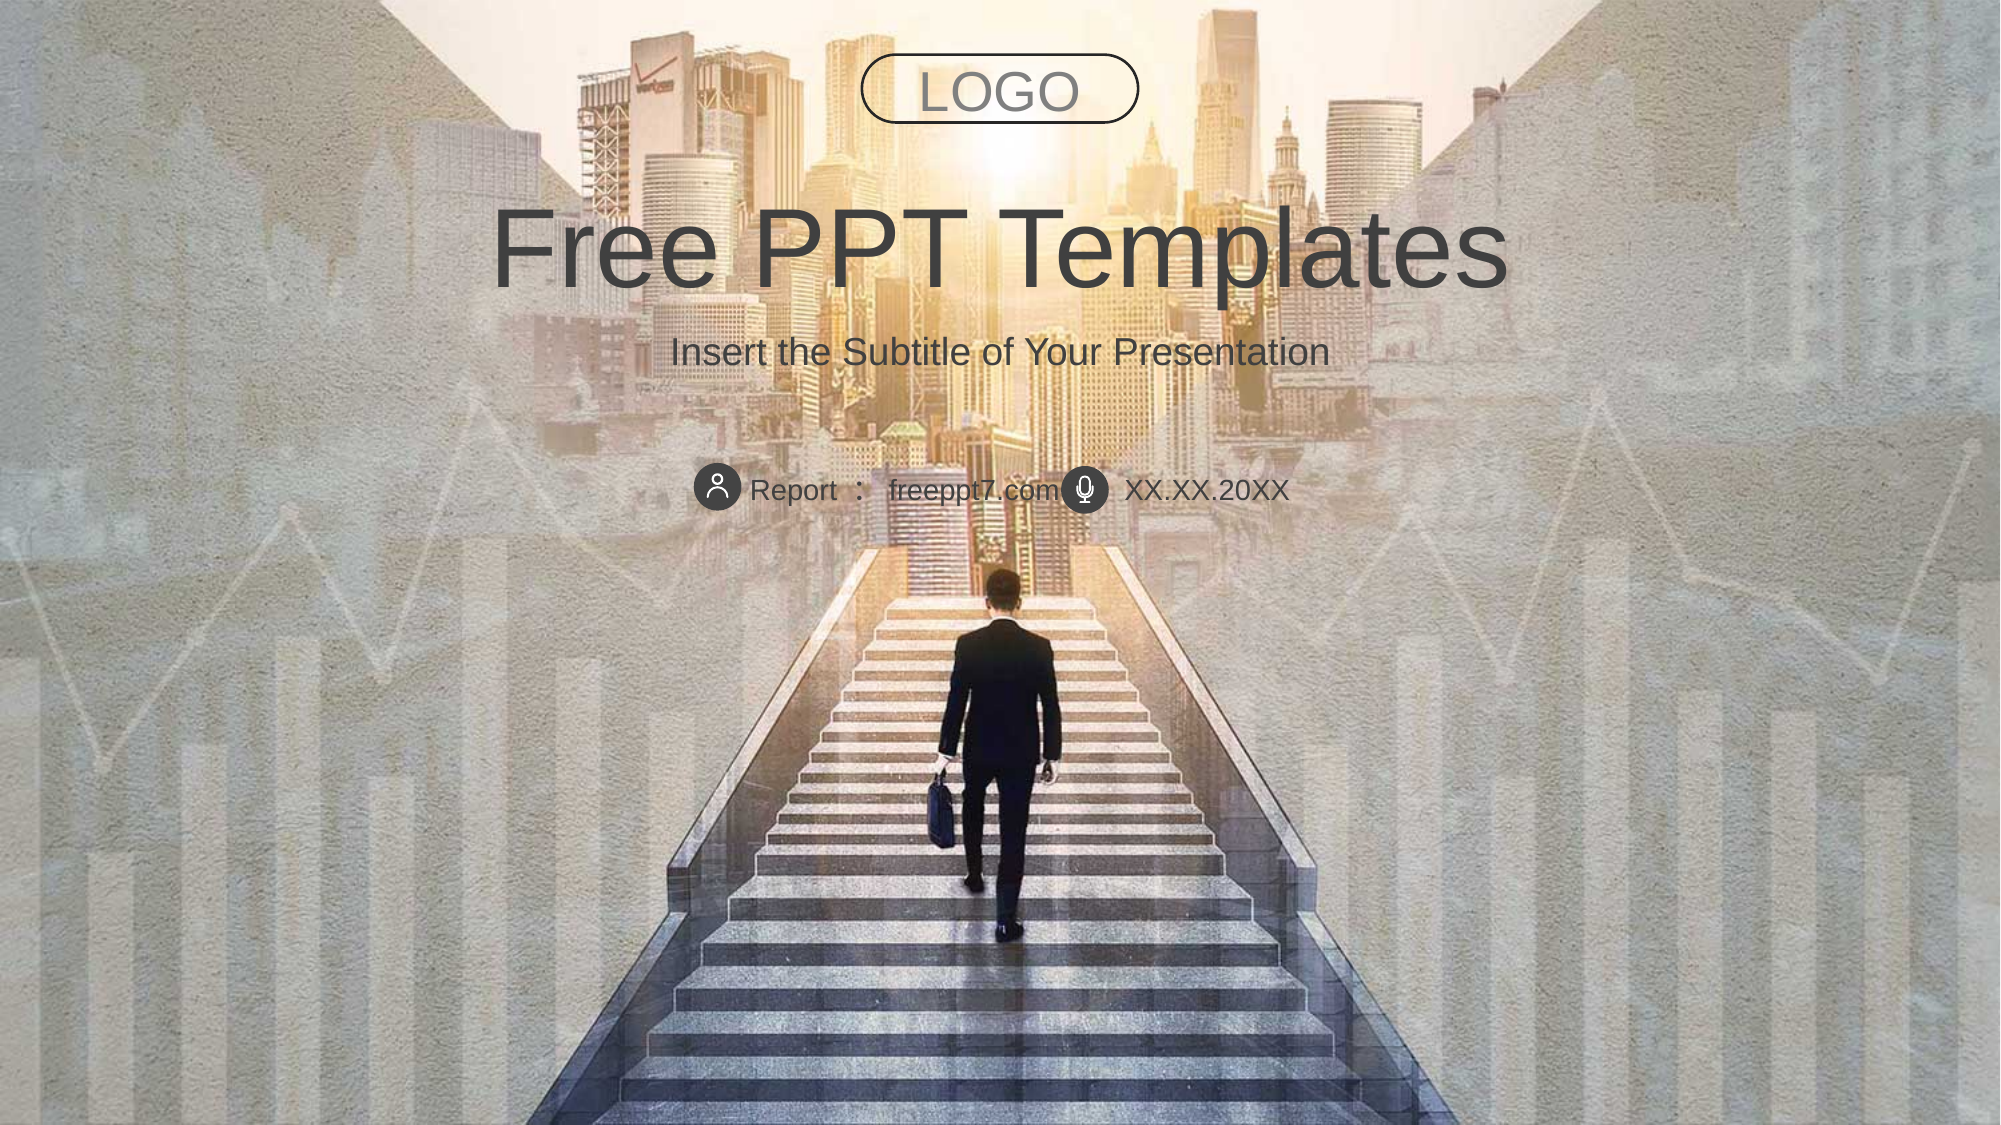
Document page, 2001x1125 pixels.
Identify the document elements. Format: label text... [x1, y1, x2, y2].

text_box LOGO [860, 53, 1140, 124]
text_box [0, 166, 2000, 381]
picture [0, 0, 2001, 1125]
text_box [693, 462, 1307, 515]
